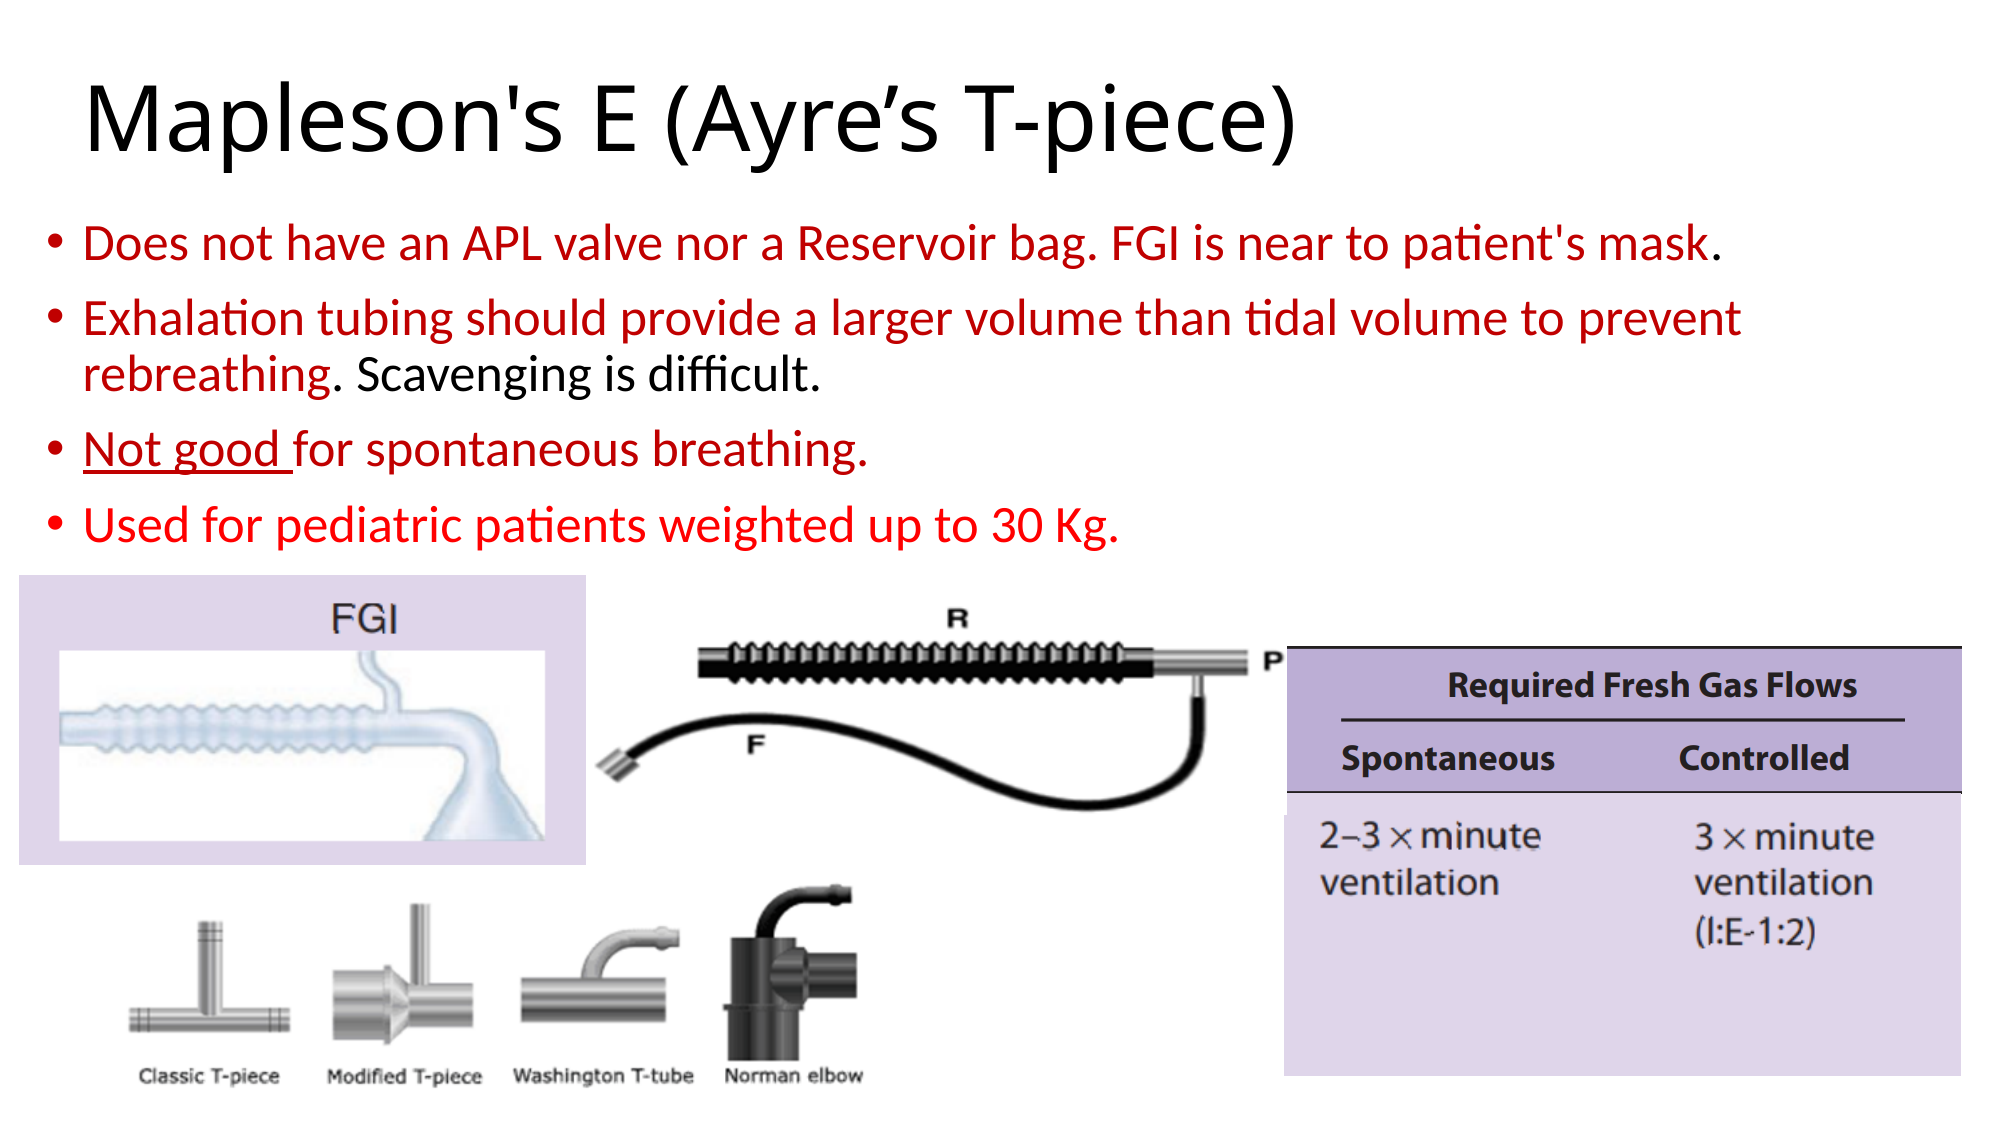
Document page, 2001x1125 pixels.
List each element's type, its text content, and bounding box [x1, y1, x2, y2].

title Mapleson's E (Ayre’s T-piece) [67, 12, 1793, 207]
picture [115, 879, 886, 1097]
picture [18, 575, 586, 865]
picture [593, 600, 1962, 1076]
list Does not have an APL valve nor a Reservoir bag. FGI is near to patient's mask. Exhalation tubing should provide a larger volume than tidal volume to prevent rebreathing. Scavenging is difficult. Not good for spontaneous breathing. Used for pediatric patients weighted up to 30 Kg. [31, 207, 1947, 563]
